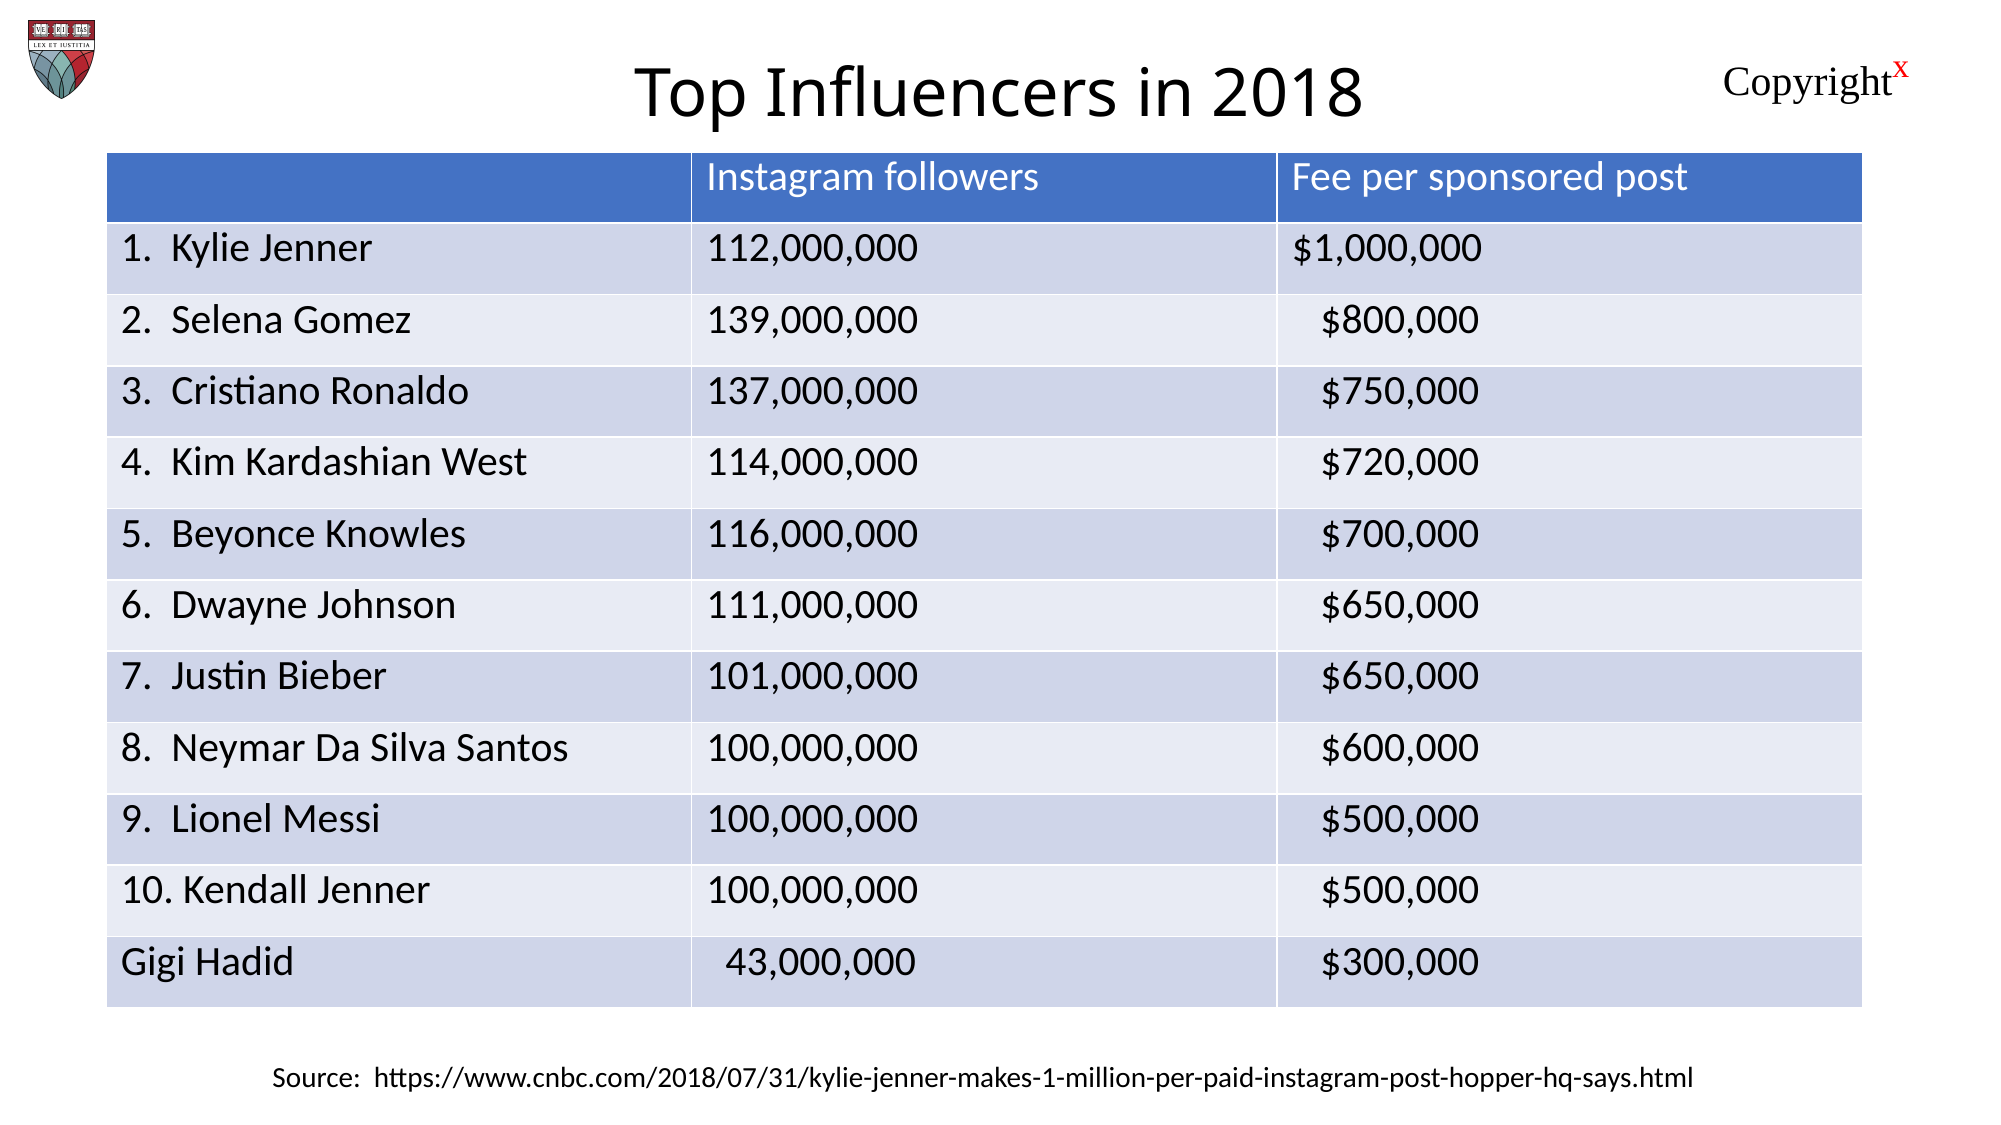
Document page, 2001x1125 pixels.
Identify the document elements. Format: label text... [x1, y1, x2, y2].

table_cell 100,000,000 [692, 795, 1276, 864]
text_box Source: https://www.cnbc.com/2018/07/31/kylie-jenner-makes-1-million-per-paid-instagram-post-hopper-hq-says.html [257, 1051, 1711, 1101]
table_cell $600,000 [1278, 723, 1862, 793]
table_cell $650,000 [1278, 652, 1862, 722]
table_cell 139,000,000 [692, 295, 1276, 365]
table_cell 100,000,000 [692, 723, 1276, 793]
table_cell 5. Beyonce Knowles [107, 509, 691, 579]
table_cell 4. Kim Kardashian West [107, 438, 691, 508]
table_cell $750,000 [1278, 367, 1862, 436]
table_cell 101,000,000 [692, 652, 1276, 722]
table_cell 43,000,000 [692, 937, 1276, 1007]
title Top Influencers in 2018 [137, 31, 1863, 151]
table_cell $800,000 [1278, 295, 1862, 365]
table_cell 116,000,000 [692, 509, 1276, 579]
table_cell $1,000,000 [1278, 224, 1862, 294]
table_cell $500,000 [1278, 866, 1862, 936]
table_cell 111,000,000 [692, 581, 1276, 650]
table_header Instagram followers [692, 153, 1276, 222]
picture [28, 20, 95, 99]
table_header Fee per sponsored post [1278, 153, 1862, 222]
table_cell $300,000 [1278, 937, 1862, 1007]
table_cell Gigi Hadid [107, 937, 691, 1007]
table_cell $720,000 [1278, 438, 1862, 508]
table_cell $650,000 [1278, 581, 1862, 650]
table_cell 1. Kylie Jenner [107, 224, 691, 294]
table_cell $500,000 [1278, 795, 1862, 864]
table_cell 112,000,000 [692, 224, 1276, 294]
table_cell 2. Selena Gomez [107, 295, 691, 365]
table_cell 6. Dwayne Johnson [107, 581, 691, 650]
table_header [107, 153, 691, 222]
table_cell 7. Justin Bieber [107, 652, 691, 722]
table_cell 9. Lionel Messi [107, 795, 691, 864]
table_cell 3. Cristiano Ronaldo [107, 367, 691, 436]
table_cell 137,000,000 [692, 367, 1276, 436]
table_cell 100,000,000 [692, 866, 1276, 936]
table_cell 114,000,000 [692, 438, 1276, 508]
table_cell 8. Neymar Da Silva Santos [107, 723, 691, 793]
table_cell 10. Kendall Jenner [107, 866, 691, 936]
table_cell $700,000 [1278, 509, 1862, 579]
